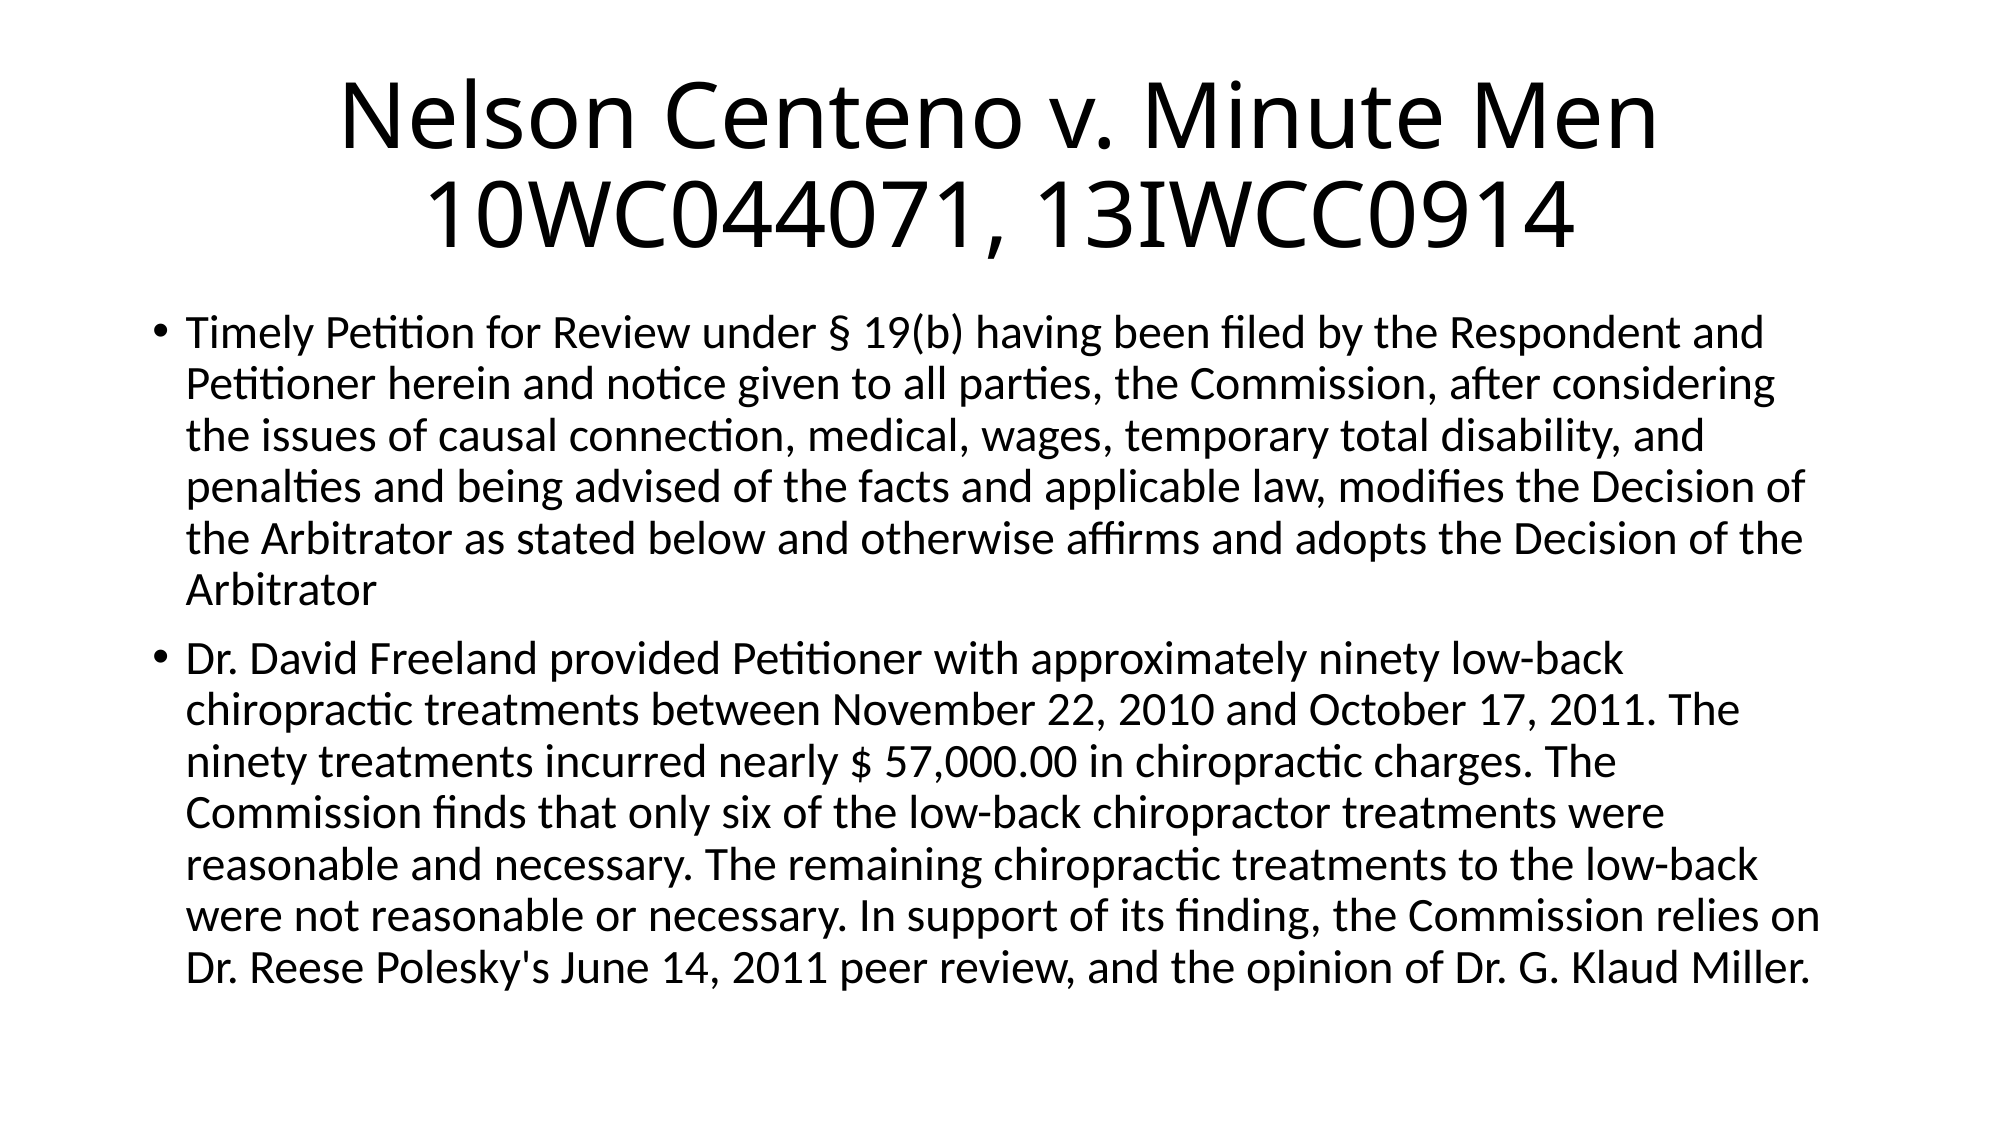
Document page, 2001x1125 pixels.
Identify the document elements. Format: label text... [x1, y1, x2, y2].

list Timely Petition for Review under § 19(b) having been filed by the Respondent and Petitioner herein and notice given to all parties, the Commission, after considering the issues of causal connection, medical, wages, temporary total disability, and penalties and being advised of the facts and applicable law, modifies the Decision of the Arbitrator as stated below and otherwise affirms and adopts the Decision of the Arbitrator Dr. David Freeland provided Petitioner with approximately ninety low-back chiropractic treatments between November 22, 2010 and October 17, 2011. The ninety treatments incurred nearly $ 57,000.00 in chiropractic charges. The Commission finds that only six of the low-back chiropractor treatments were reasonable and necessary. The remaining chiropractic treatments to the low-back were not reasonable or necessary. In support of its finding, the Commission relies on Dr. Reese Polesky's June 14, 2011 peer review, and the opinion of Dr. G. Klaud Miller. [137, 299, 1863, 1014]
title Nelson Centeno v. Minute Men 10WC044071, 13IWCC0914 [137, 59, 1863, 278]
